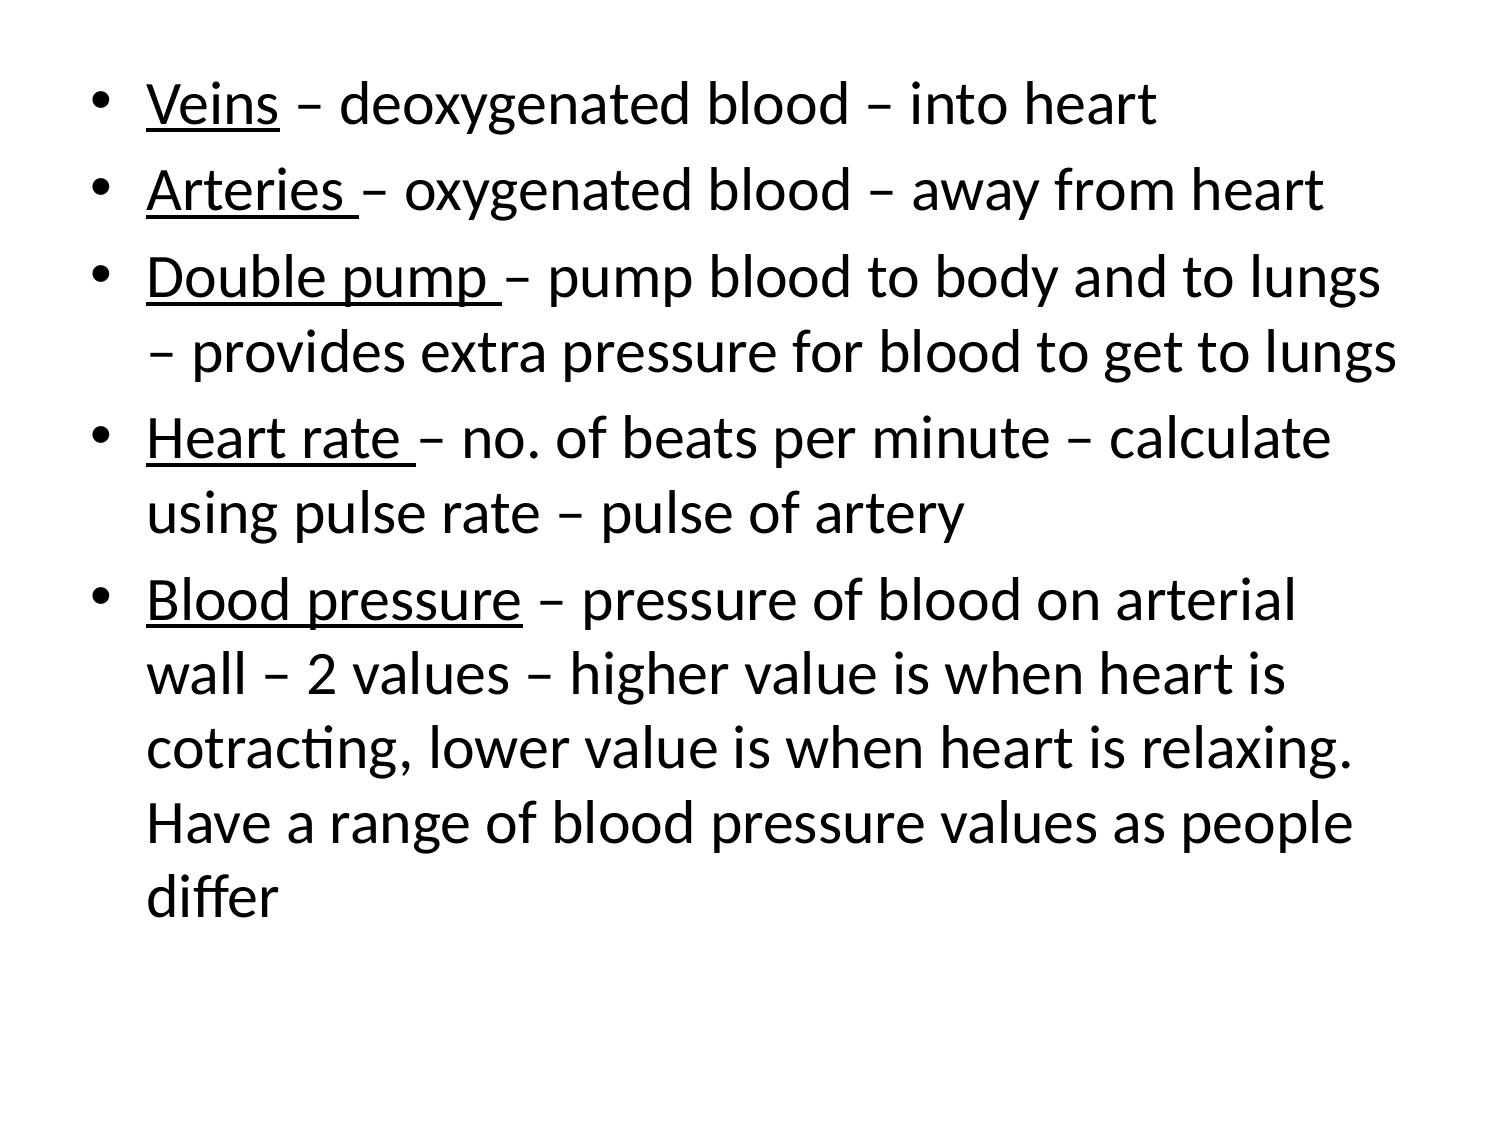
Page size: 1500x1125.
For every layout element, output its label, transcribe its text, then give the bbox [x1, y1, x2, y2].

list Veins – deoxygenated blood – into heart Arteries – oxygenated blood – away from heart Double pump – pump blood to body and to lungs – provides extra pressure for blood to get to lungs Heart rate – no. of beats per minute – calculate using pulse rate – pulse of artery Blood pressure – pressure of blood on arterial wall – 2 values – higher value is when heart is cotracting, lower value is when heart is relaxing. Have a range of blood pressure values as people differ [75, 54, 1425, 1005]
